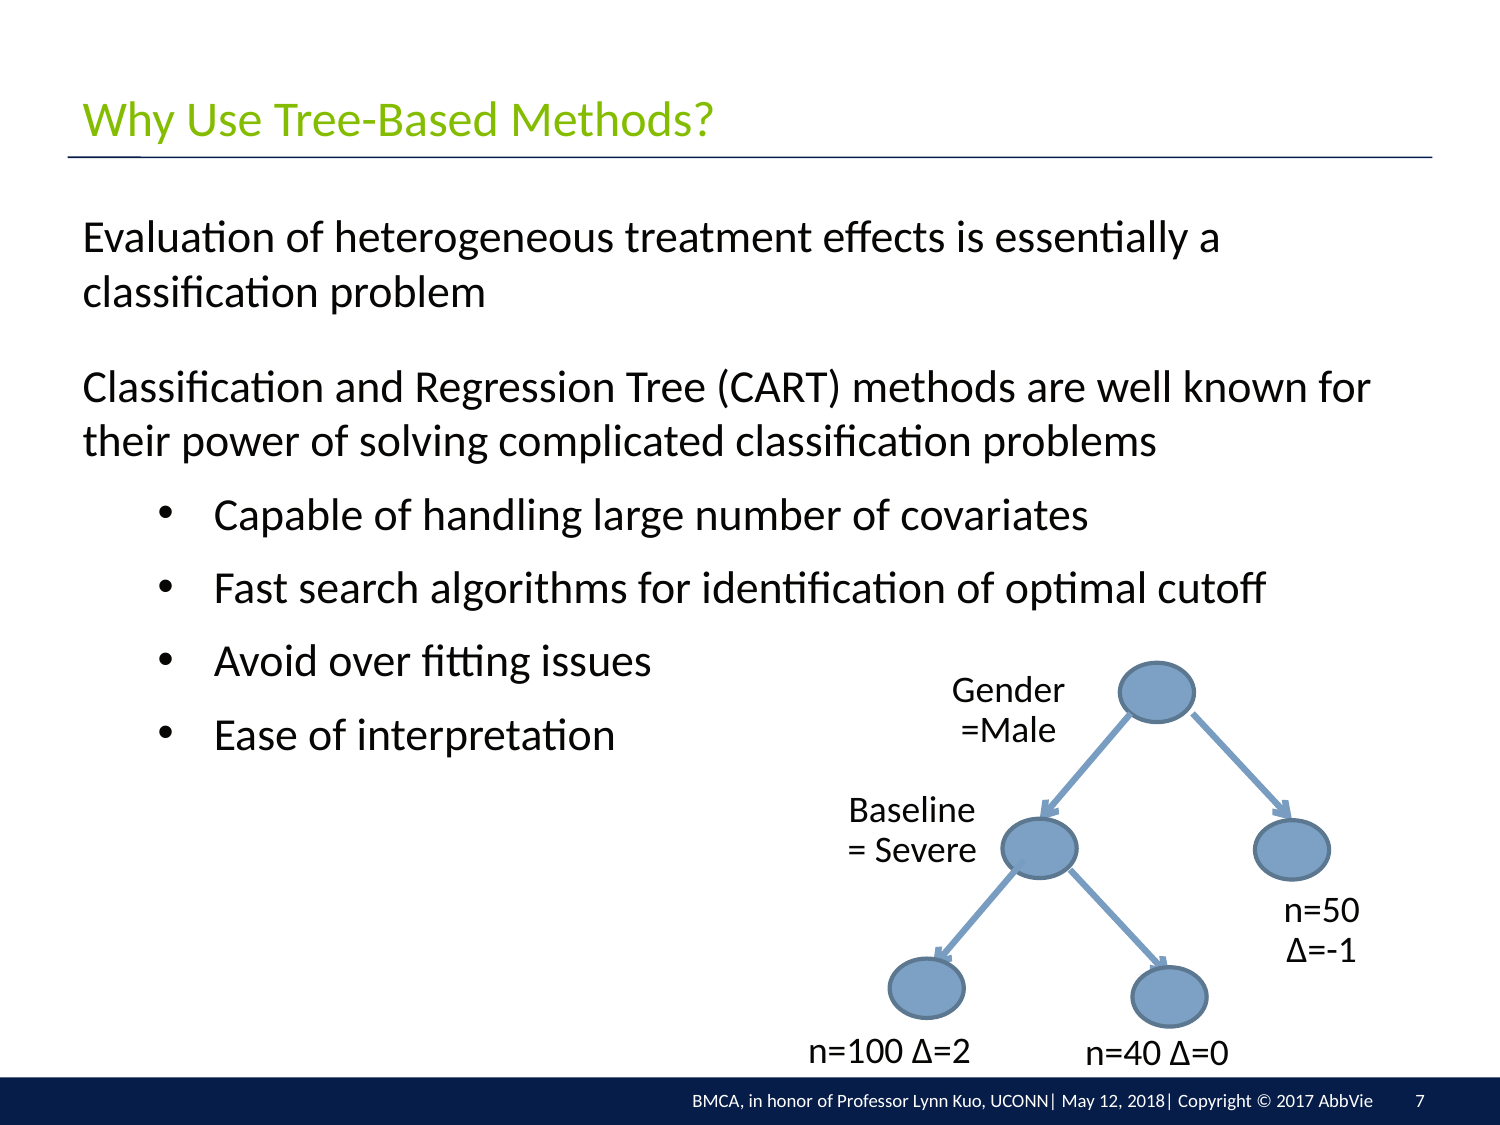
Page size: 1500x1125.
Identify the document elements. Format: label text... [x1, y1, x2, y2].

text_box Baseline = Severe [822, 782, 1003, 879]
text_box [1069, 869, 1170, 977]
text_box [1252, 818, 1332, 882]
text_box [932, 860, 1024, 968]
text_box n=40 ∆=0 [1014, 1025, 1300, 1082]
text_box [1039, 713, 1131, 821]
title Why Use Tree-Based Methods? [67, 37, 1433, 155]
text_box n=100 ∆=2 [746, 1024, 1033, 1080]
text_box [1130, 965, 1209, 1025]
text_box Gender =Male [932, 662, 1086, 759]
text_box [887, 956, 966, 1021]
text_box n=50 ∆=-1 [1254, 882, 1389, 979]
text_box [1003, 816, 1079, 881]
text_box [1192, 713, 1293, 821]
list Evaluation of heterogeneous treatment effects is essentially a classification problem Classification and Regression Tree (CART) methods are well known for their power of solving complicated classification problems Capable of handling large number of covariates Fast search algorithms for identification of optimal cutoff Avoid over fitting issues Ease of interpretation [67, 198, 1432, 1062]
text_box [1117, 660, 1197, 725]
